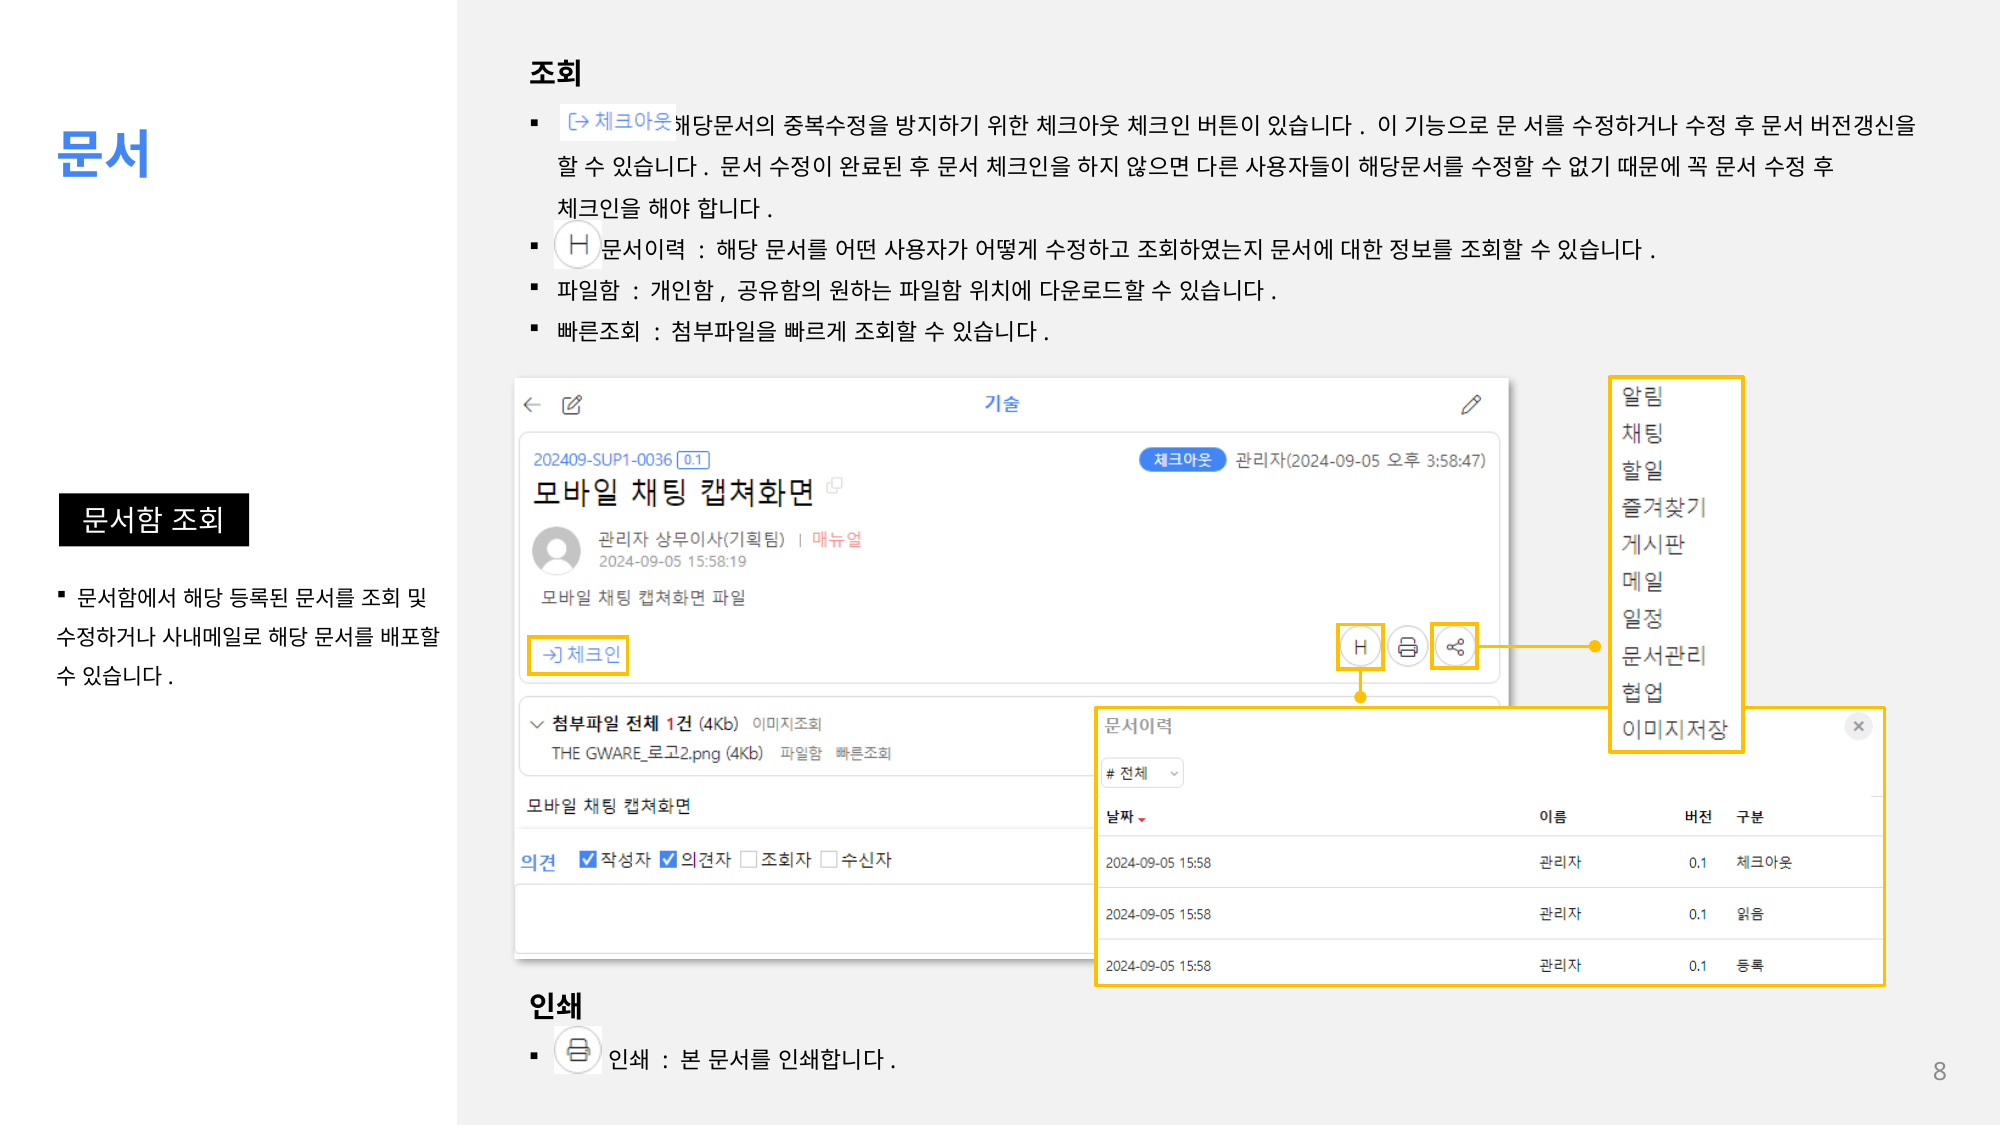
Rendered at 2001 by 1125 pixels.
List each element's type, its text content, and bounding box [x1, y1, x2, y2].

picture [560, 104, 676, 141]
text_box 문서 [41, 114, 410, 192]
picture [554, 1026, 602, 1074]
picture [554, 220, 602, 269]
text_box 문서함에서 해당 등록된 문서를 조회 및 수정하거나 사내메일로 해당 문서를 배포할 수 있습니다. [41, 563, 457, 697]
text_box 인쇄 : 본 문서를 인쇄합니다. [514, 1024, 1975, 1080]
text_box 조회 [514, 30, 869, 90]
text_box : 해당문서의 중복수정을 방지하기 위한 체크아웃 체크인 버튼이 있습니다. 이 기능으로 문 서를 수정하거나 수정 후 문서 버전갱신을 할 수 있습니다. 문서 수정이 완료된 후 문서 체크인을 하지 않으면 다른 사용자들이 해당문서를 수정할 수 없기 때문에 꼭 문서 수정 후 체크인을 해야 합니다. 문서이력 : 해당 문서를 어떤 사용자가 어떻게 수정하고 조회하였는지 문서에 대한 정보를 조회할 수 있습니다. 파일함 : 개인함, 공유함의 원하는 파일함 위치에 다운로드할 수 있습니다. 빠른조회 : 첨부파일을 빠르게 조회할 수 있습니다. [514, 90, 1933, 353]
picture [514, 378, 1883, 984]
text_box 인쇄 [514, 963, 869, 1024]
text_box 문서함 조회 [59, 492, 249, 548]
